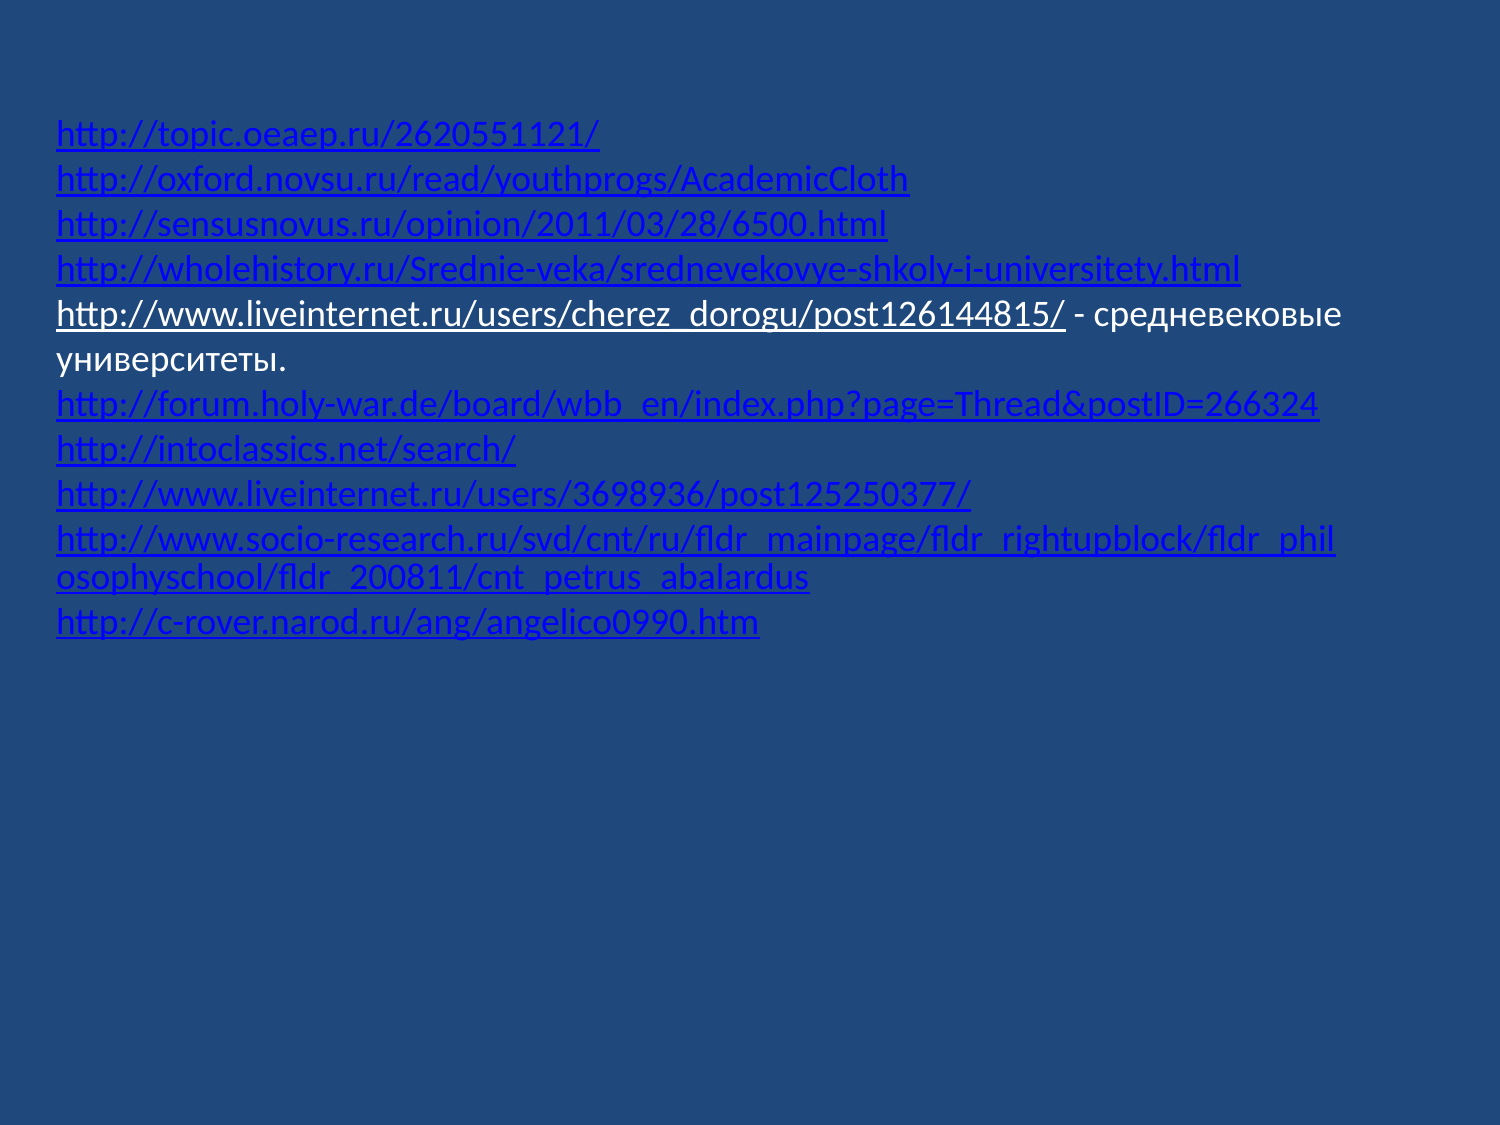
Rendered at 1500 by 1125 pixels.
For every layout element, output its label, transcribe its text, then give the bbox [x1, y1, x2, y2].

text_box http://topic.oeaep.ru/2620551121/ http://oxford.novsu.ru/read/youthprogs/AcademicCloth http://sensusnovus.ru/opinion/2011/03/28/6500.html http://wholehistory.ru/Srednie-veka/srednevekovye-shkoly-i-universitety.html http://www.liveinternet.ru/users/cherez_dorogu/post126144815/ - средневековые университеты. http://forum.holy-war.de/board/wbb_en/index.php?page=Thread&postID=266324 http://intoclassics.net/search/ http://www.liveinternet.ru/users/3698936/post125250377/ http://www.socio-research.ru/svd/cnt/ru/fldr_mainpage/fldr_rightupblock/fldr_philosophyschool/fldr_200811/cnt_petrus_abalardus http://c-rover.narod.ru/ang/angelico0990.htm [41, 101, 1365, 1017]
